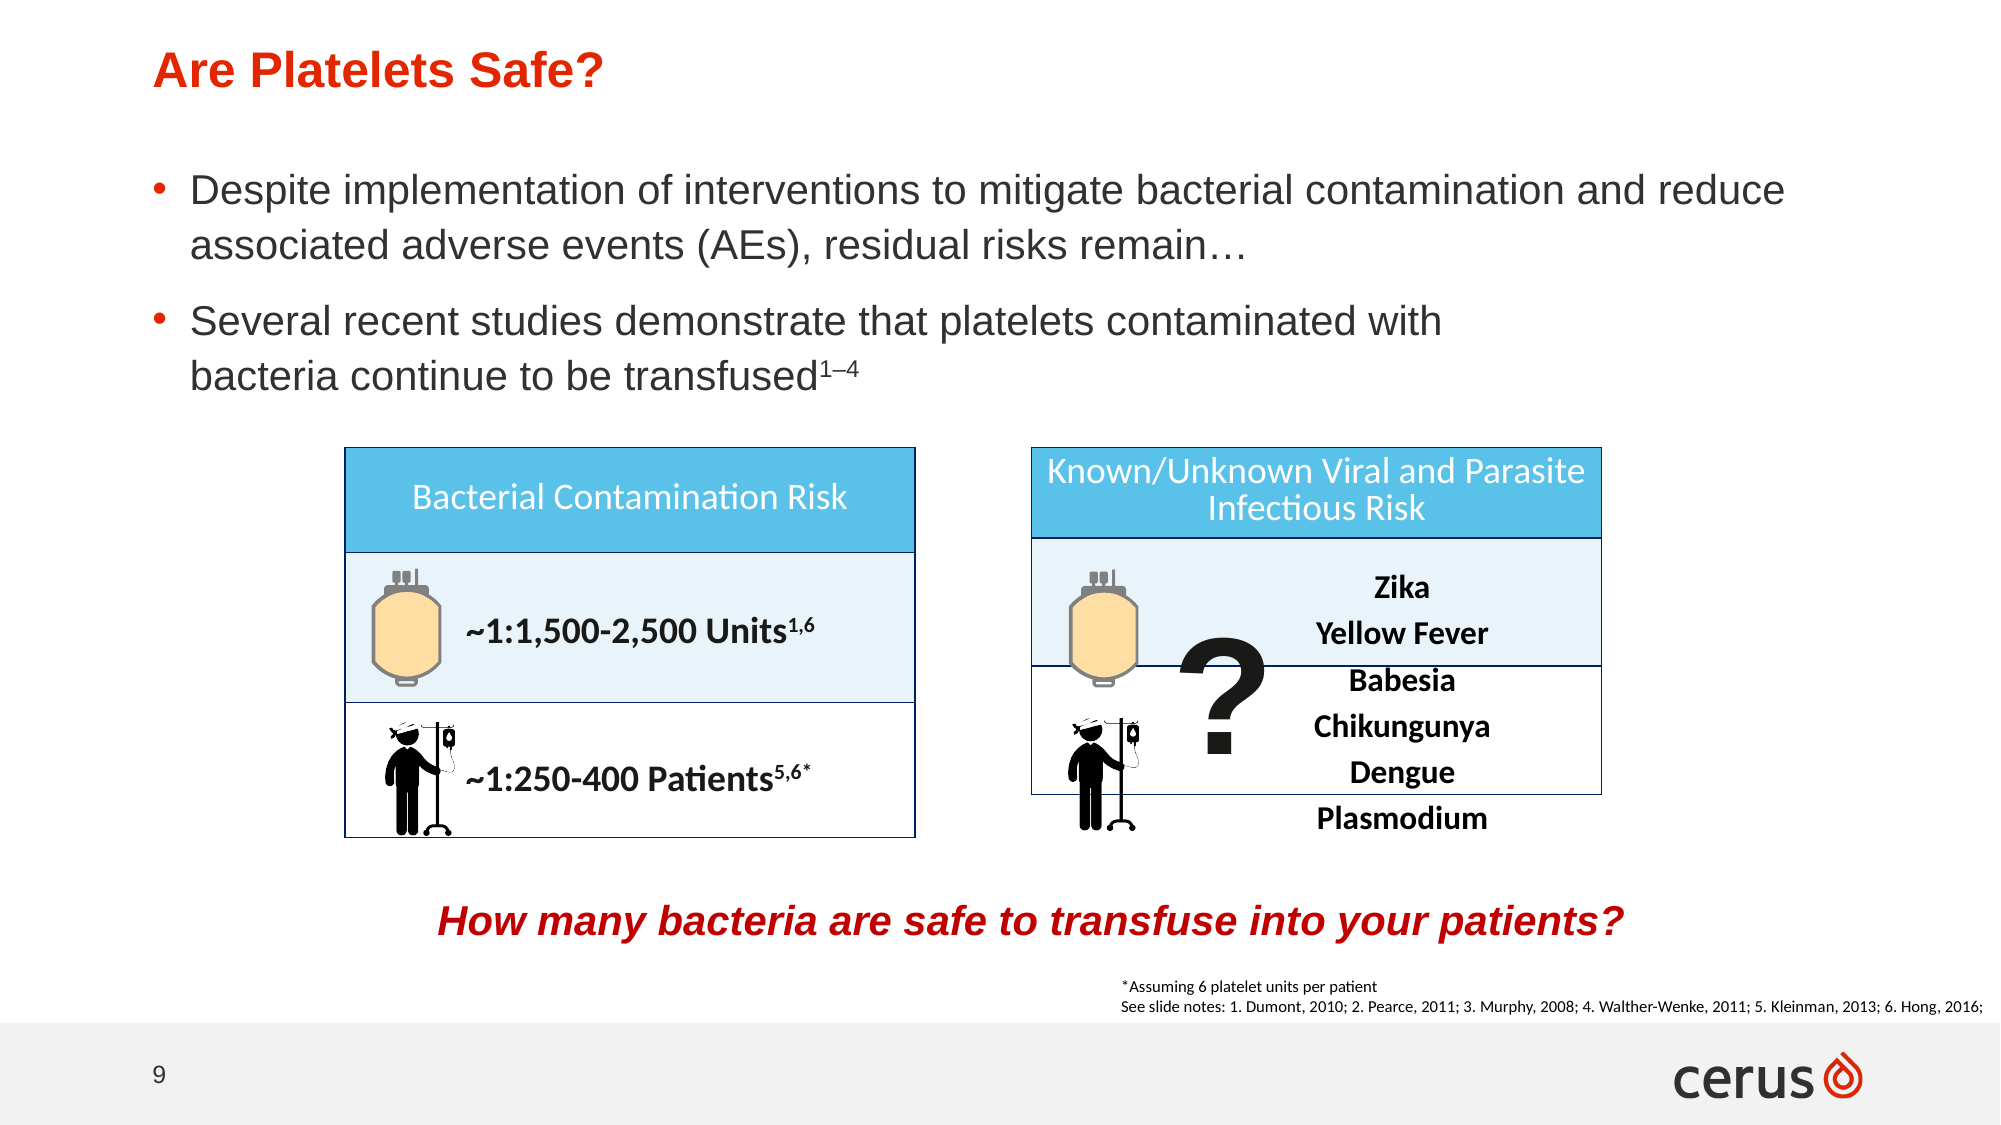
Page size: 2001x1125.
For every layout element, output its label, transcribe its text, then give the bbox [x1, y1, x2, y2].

text_box *Assuming 6 platelet units per patient See slide notes: 1. Dumont, 2010; 2. Pearce, 2011; 3. Murphy, 2008; 4. Walther-Wenke, 2011; 5. Kleinman, 2013; 6. Hong, 2016; [1106, 968, 2000, 1043]
picture [385, 722, 455, 836]
table_header Known/Unknown Viral and Parasite Infectious Risk [1032, 448, 1601, 537]
list Despite implementation of interventions to mitigate bacterial contamination and reduce associated adverse events (AEs), residual risks remain… Several recent studies demonstrate that platelets contaminated with bacteria continue to be transfused1–4 [137, 150, 1863, 976]
picture [1068, 718, 1139, 831]
table_cell [1032, 667, 1157, 794]
text_box Zika Yellow Fever Babesia Chikungunya Dengue Plasmodium [1263, 558, 1542, 844]
text_box ? [1157, 580, 1263, 795]
text_box ~1:1,500-2,500 Units1,6 [451, 598, 879, 659]
table_cell [346, 703, 914, 837]
text_box ~1:250-400 Patients5,6* [455, 746, 903, 806]
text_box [1068, 569, 1139, 688]
picture [1674, 1051, 1863, 1099]
text_box How many bacteria are safe to transfuse into your patients? [281, 886, 1782, 952]
title Are Platelets Safe? [137, 34, 1863, 110]
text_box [371, 568, 442, 687]
table_header Bacterial Contamination Risk [346, 448, 914, 552]
table_cell [1542, 667, 1601, 794]
table_cell [346, 553, 914, 702]
slide_number 9 [137, 1043, 212, 1104]
table_cell [1032, 539, 1601, 665]
